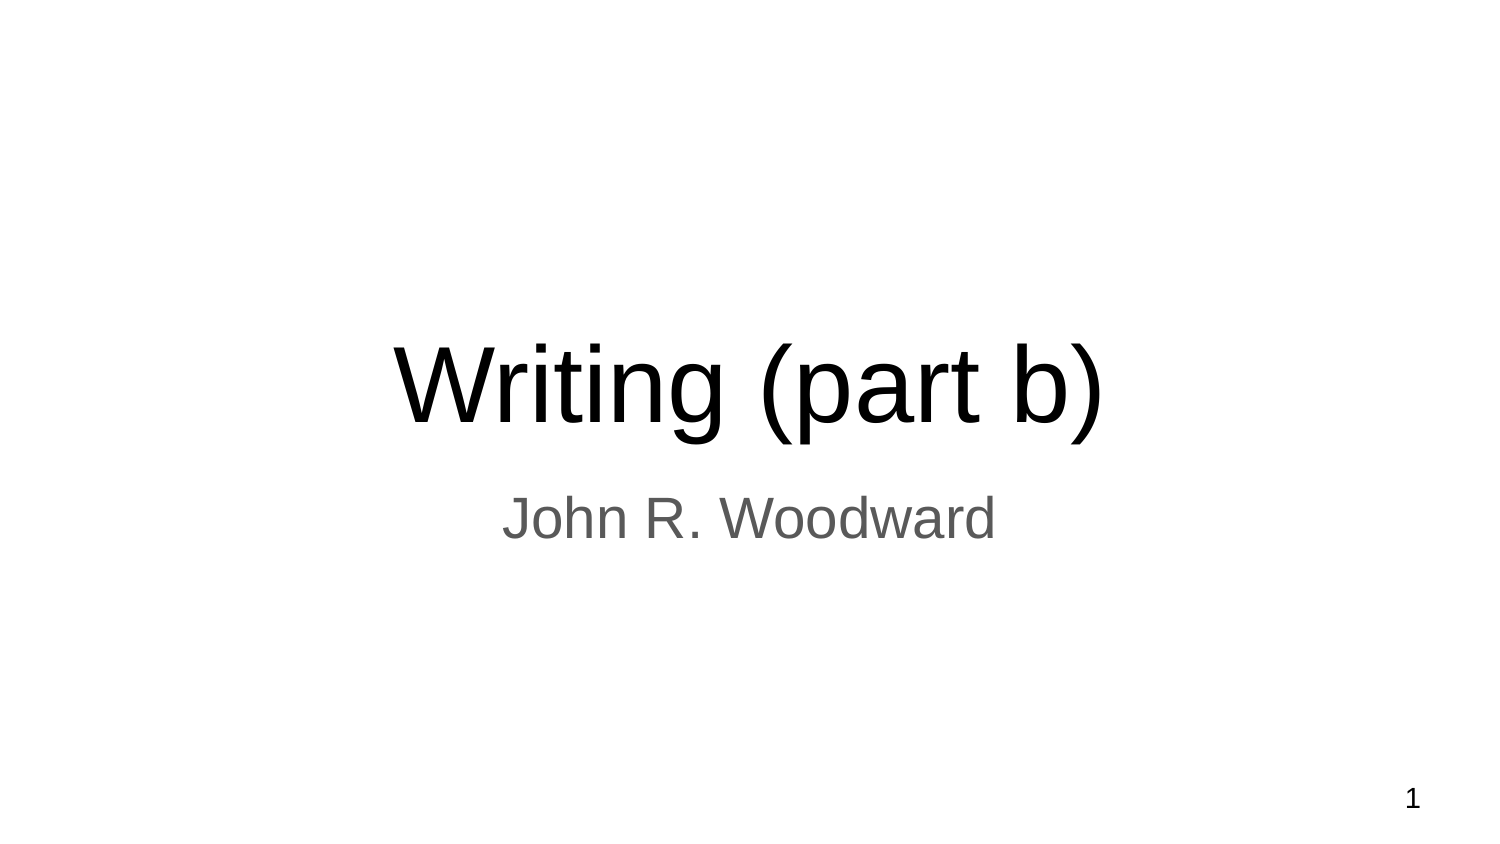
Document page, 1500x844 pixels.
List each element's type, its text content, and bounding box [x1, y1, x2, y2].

subtitle John R. Woodward [51, 464, 1449, 595]
slide_number 1 [1389, 764, 1480, 830]
title Writing (part b) [51, 122, 1449, 459]
